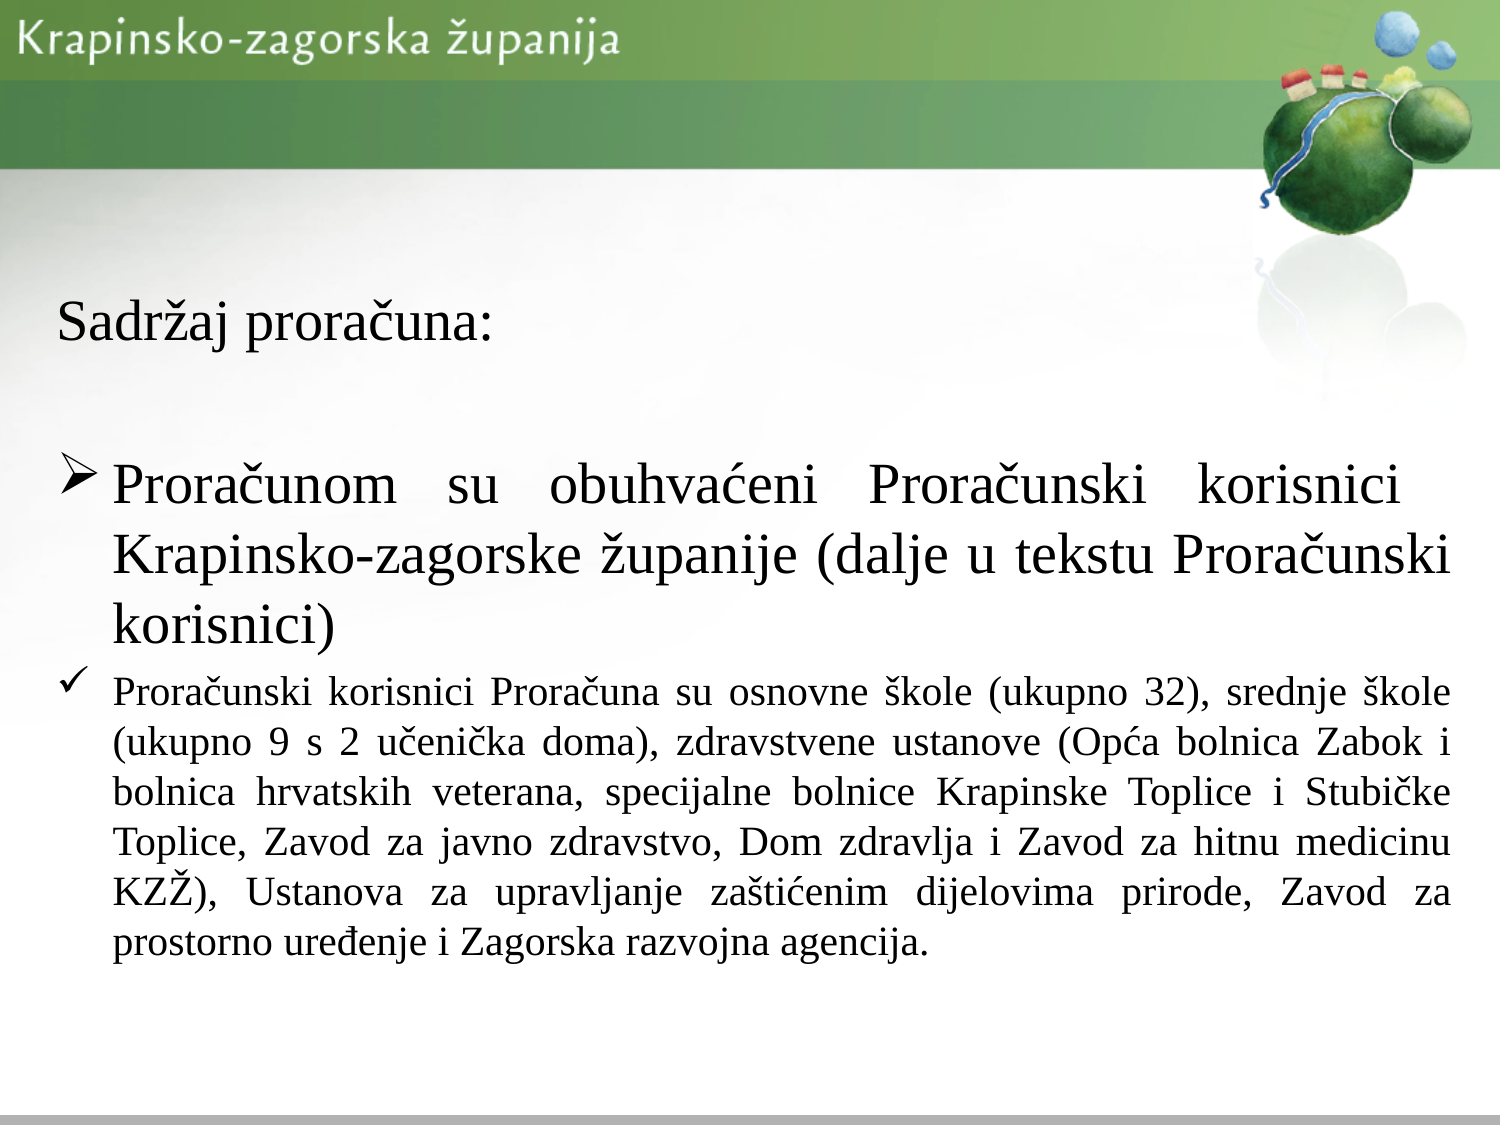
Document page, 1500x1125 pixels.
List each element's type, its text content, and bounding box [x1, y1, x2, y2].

picture [0, 0, 1500, 1115]
list Sadržaj proračuna: Proračunom su obuhvaćeni Proračunski korisnici Krapinsko-zagorske županije (dalje u tekstu Proračunski korisnici) Proračunski korisnici Proračuna su osnovne škole (ukupno 32), srednje škole (ukupno 9 s 2 učenička doma), zdravstvene ustanove (Opća bolnica Zabok i bolnica hrvatskih veterana, specijalne bolnice Krapinske Toplice i Stubičke Toplice, Zavod za javno zdravstvo, Dom zdravlja i Zavod za hitnu medicinu KZŽ), Ustanova za upravljanje zaštićenim dijelovima prirode, Zavod za prostorno uređenje i Zagorska razvojna agencija. [41, 190, 1468, 1120]
